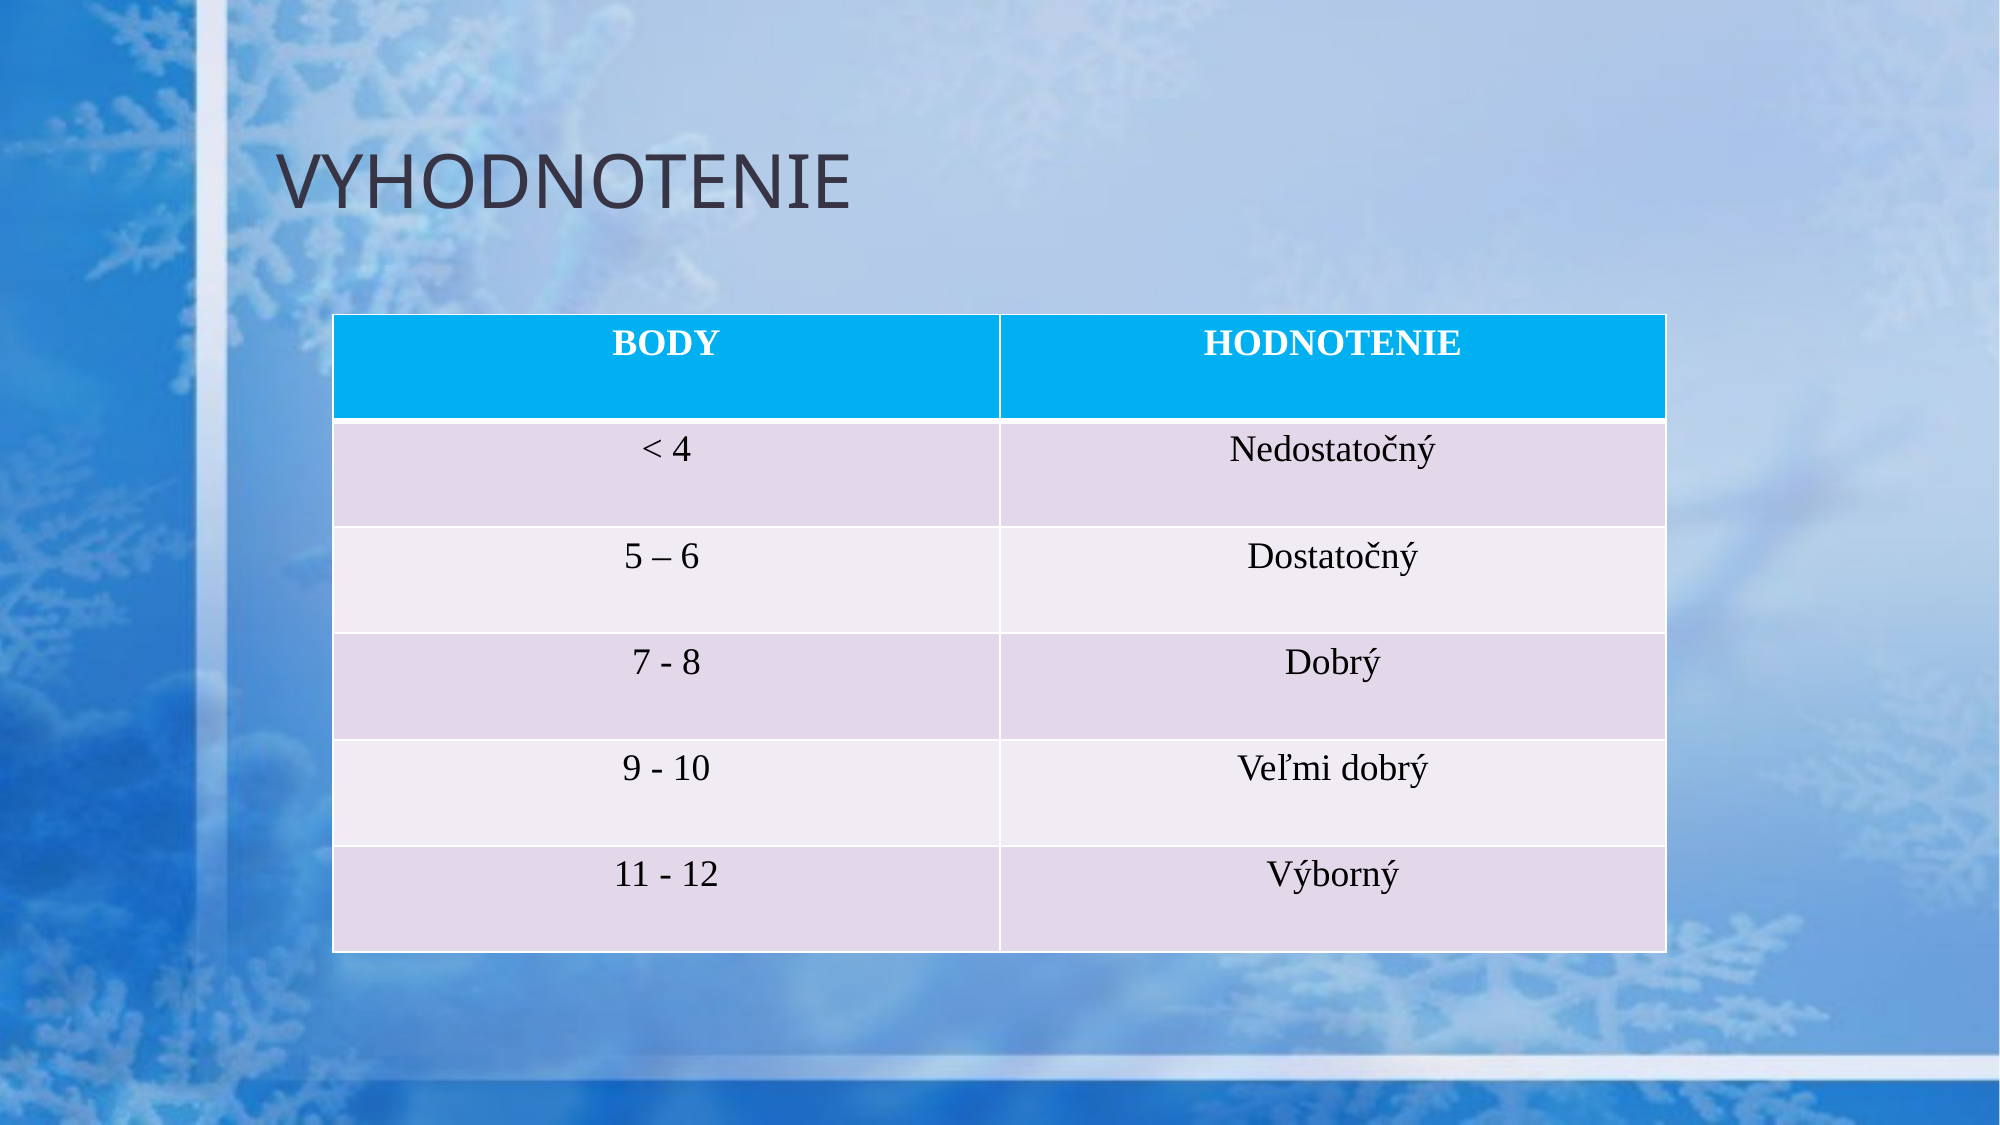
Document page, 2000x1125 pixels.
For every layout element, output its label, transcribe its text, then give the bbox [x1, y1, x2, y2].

table_cell Výborný [1001, 847, 1665, 951]
table_cell 9 - 10 [334, 741, 999, 845]
table_header BODY [334, 315, 999, 418]
table_cell 5 – 6 [334, 528, 999, 632]
table_cell < 4 [334, 424, 999, 526]
picture [0, 0, 2000, 1125]
table_cell Veľmi dobrý [1001, 741, 1665, 845]
table_cell Dostatočný [1001, 528, 1665, 632]
table_header HODNOTENIE [1001, 315, 1665, 418]
table_cell 11 - 12 [334, 847, 999, 951]
title VYHODNOTENIE [261, 29, 1867, 233]
table_cell Nedostatočný [1001, 424, 1665, 526]
table_cell 7 - 8 [334, 634, 999, 739]
table_cell Dobrý [1001, 634, 1665, 739]
